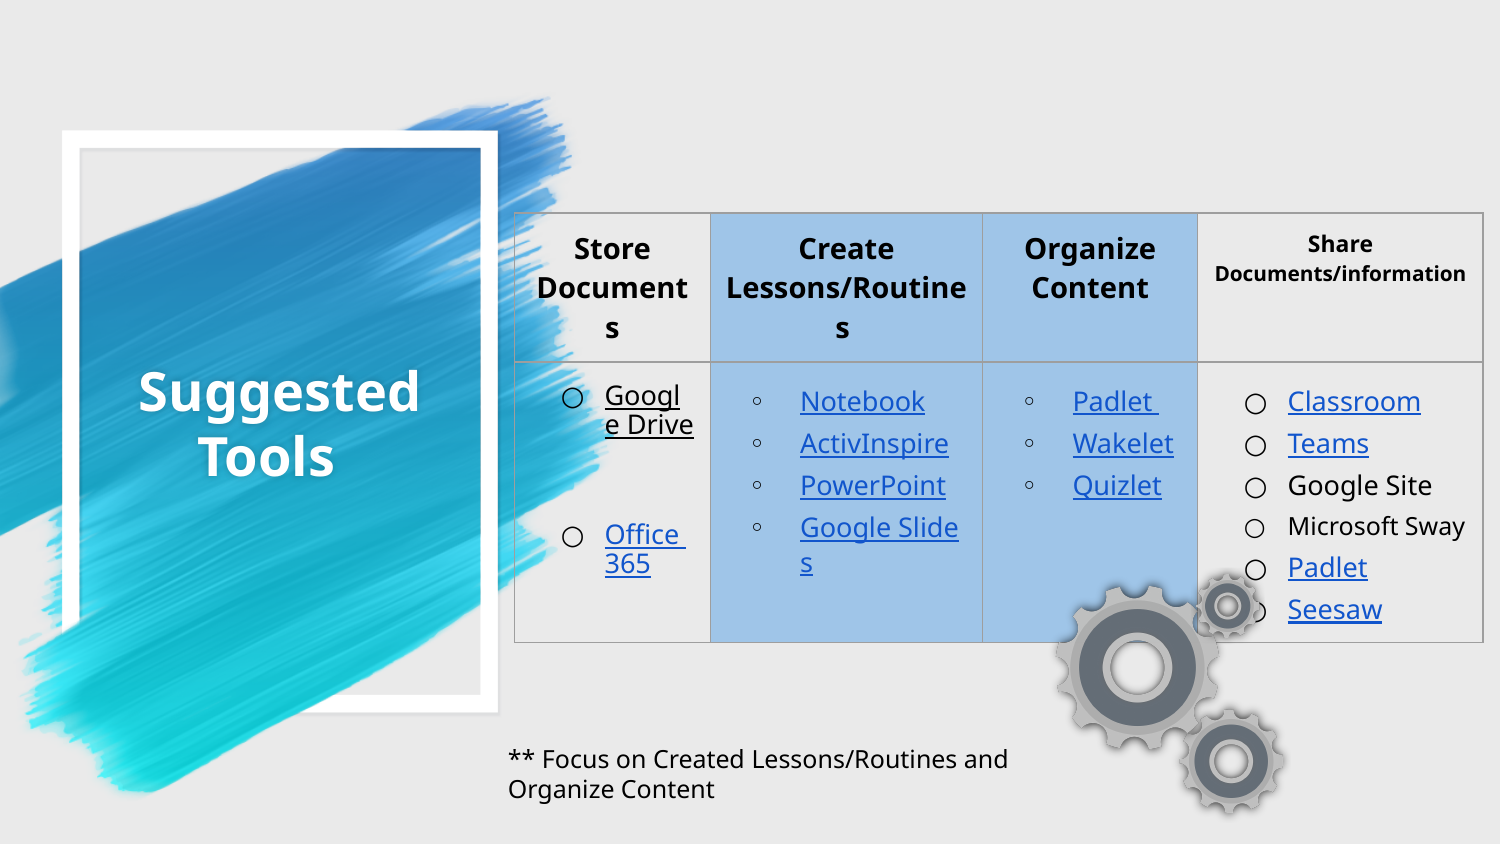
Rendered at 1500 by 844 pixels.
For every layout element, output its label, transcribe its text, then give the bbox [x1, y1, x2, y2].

table_cell Google Drive Office 365 [515, 363, 710, 642]
table_header Store Documents [515, 214, 710, 361]
table_cell Padlet Wakelet Quizlet [983, 363, 1197, 642]
title Suggested Tools [114, 149, 447, 696]
picture [0, 0, 1500, 844]
table_header Organize Content [983, 214, 1197, 361]
table_cell Classroom Teams Google Site Microsoft Sway Padlet Seesaw [1198, 363, 1482, 642]
table_header Create Lessons/Routines [711, 214, 982, 361]
table_header Share Documents/information [1198, 214, 1482, 361]
table_cell Notebook ActivInspire PowerPoint Google Slides [711, 363, 982, 642]
text_box ** Focus on Created Lessons/Routines and Organize Content [492, 728, 1042, 825]
